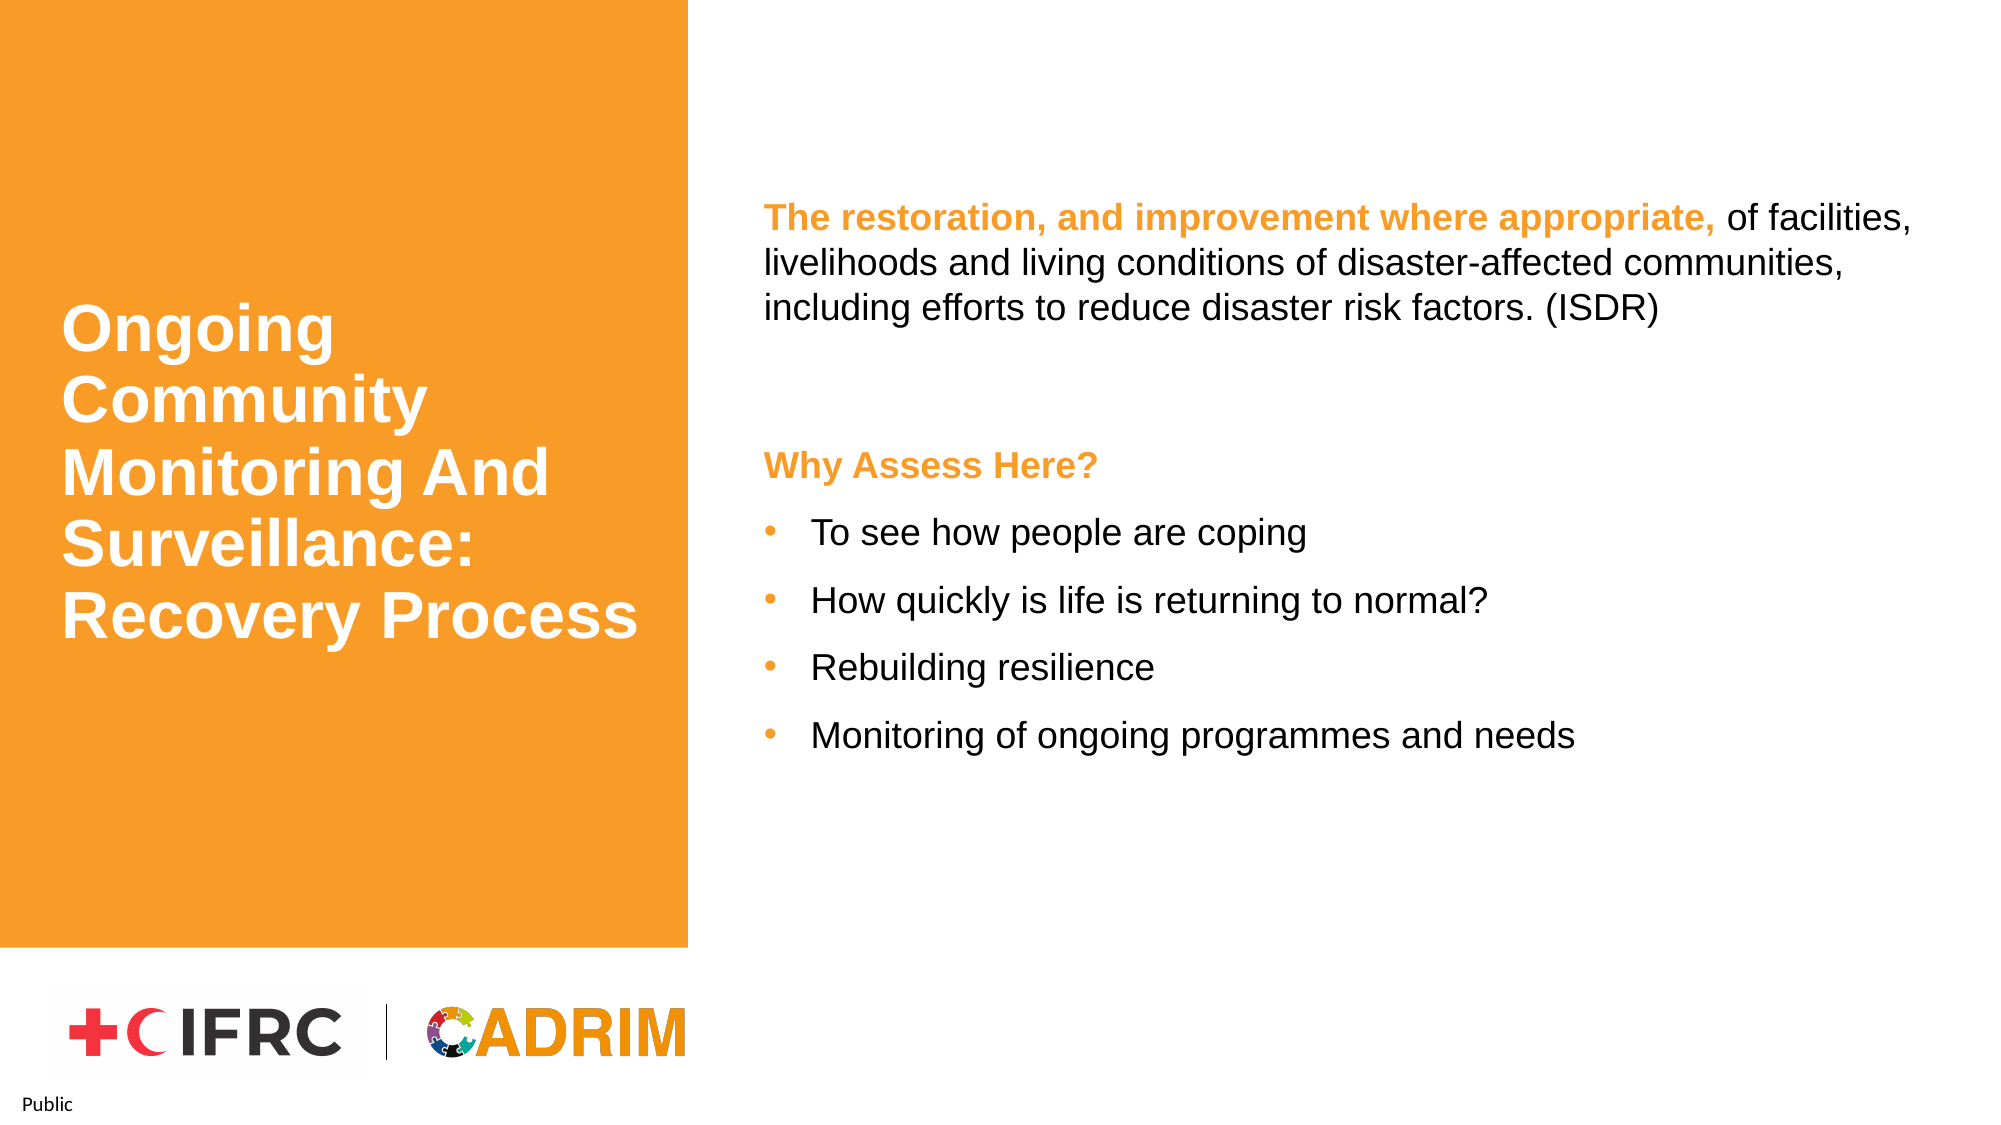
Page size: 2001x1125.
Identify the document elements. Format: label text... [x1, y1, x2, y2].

text_box [0, 0, 688, 939]
text_box The restoration, and improvement where appropriate, of facilities, livelihoods and living conditions of disaster-affected communities, including efforts to reduce disaster risk factors. (ISDR) Why Assess Here? To see how people are coping How quickly is life is returning to normal? Rebuilding resilience Monitoring of ongoing programmes and needs [748, 185, 1954, 764]
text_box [0, 939, 698, 1125]
text_box Ongoing Community Monitoring And Surveillance: Recovery Process [46, 104, 661, 842]
